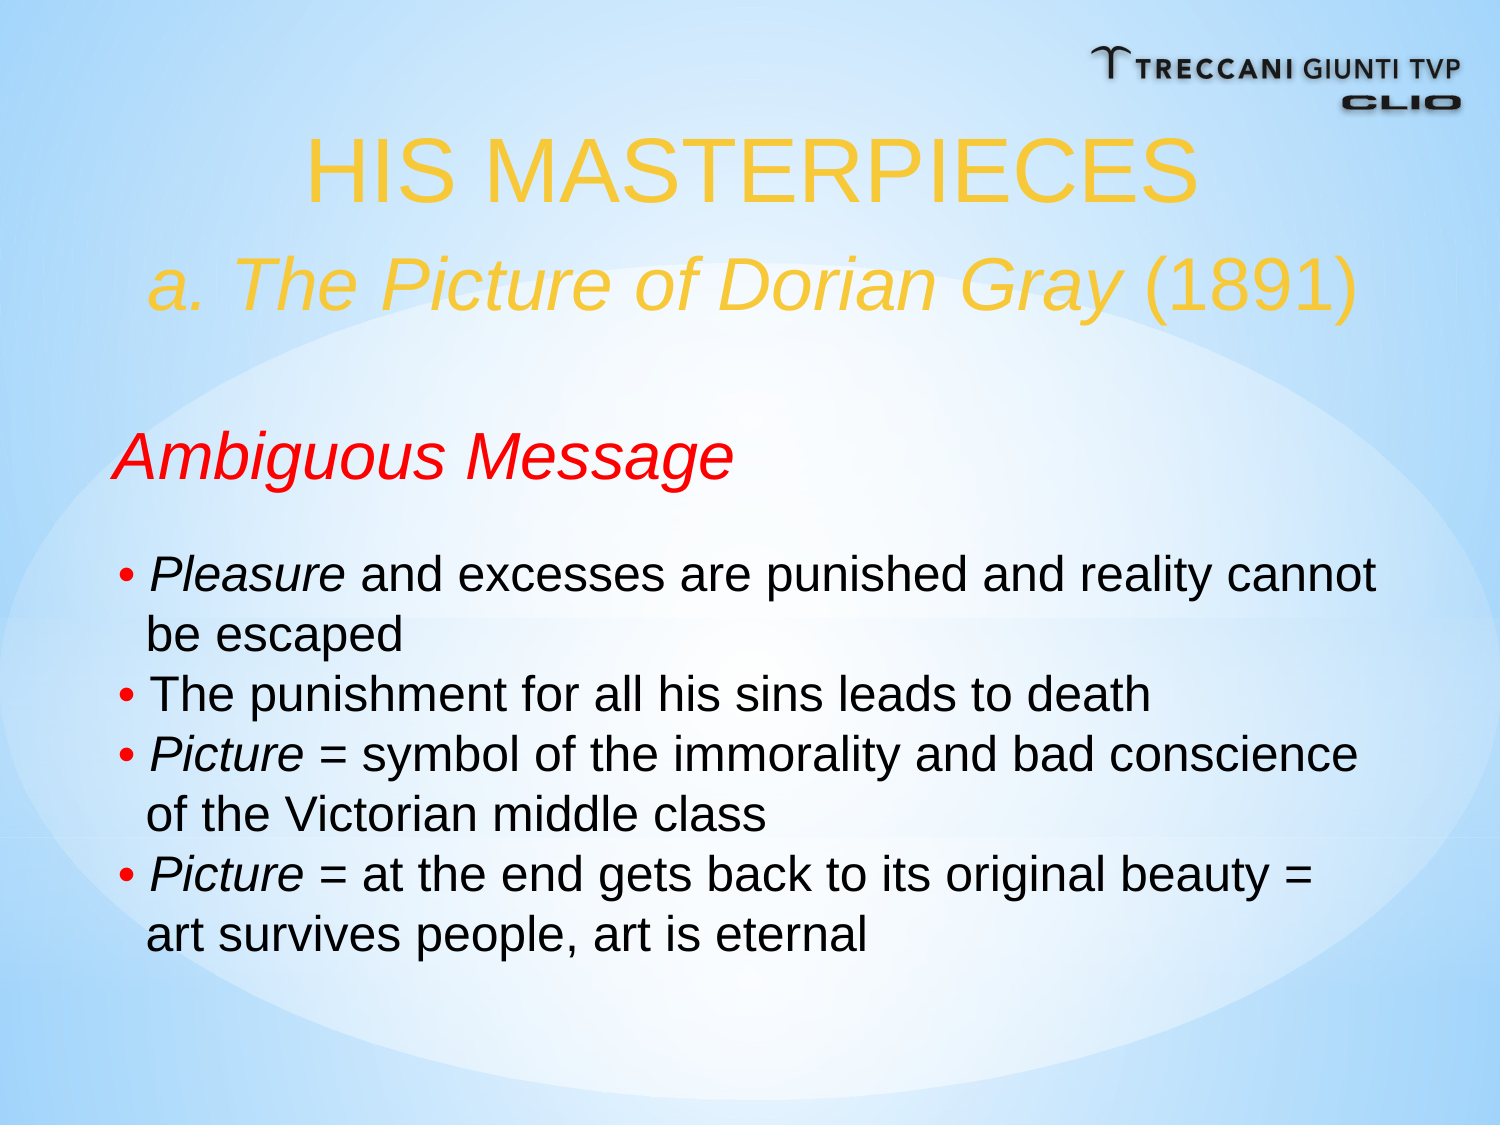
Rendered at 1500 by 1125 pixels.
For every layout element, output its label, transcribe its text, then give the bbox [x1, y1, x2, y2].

text_box Ambiguous Message [99, 405, 789, 501]
text_box • Pleasure and excesses are punished and reality cannot be escaped • The punishment for all his sins leads to death • Picture = symbol of the immorality and bad conscience of the Victorian middle class • Picture = at the end gets back to its original beauty = art survives people, art is eternal [103, 533, 1397, 969]
list HIS MASTERPIECES a. The Picture of Dorian Gray (1891) [70, 103, 1430, 383]
